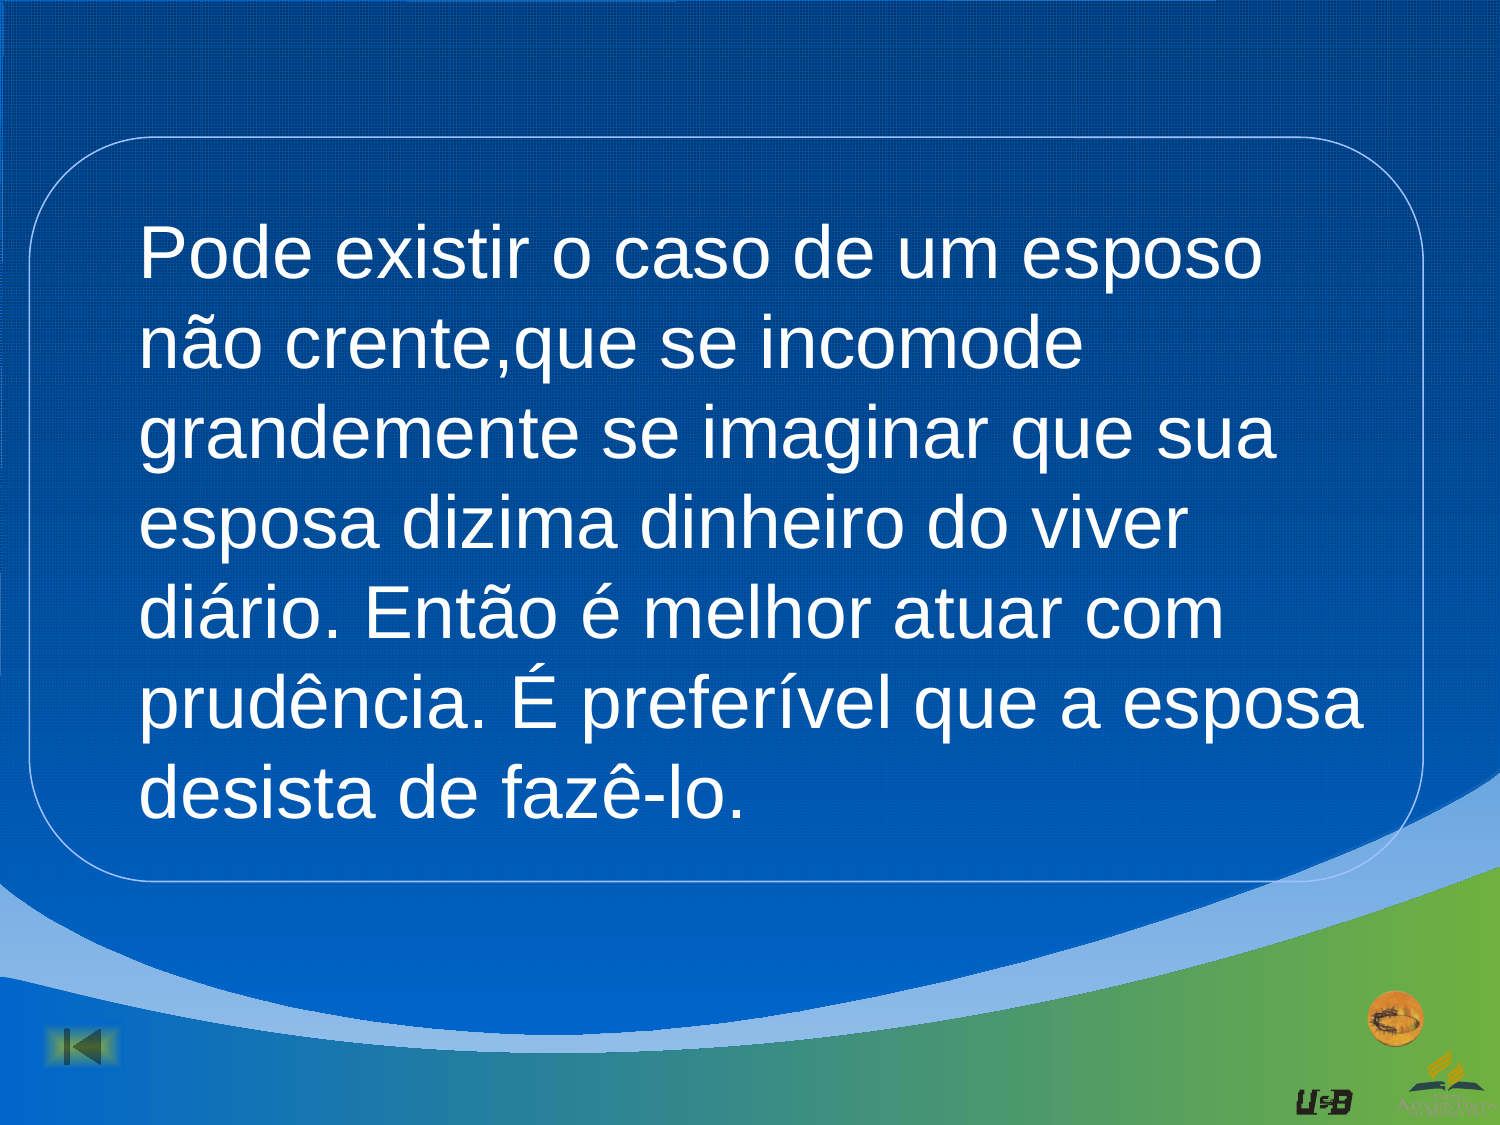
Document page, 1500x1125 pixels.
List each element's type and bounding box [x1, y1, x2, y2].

text_box [1391, 831, 1400, 842]
text_box [29, 137, 1424, 882]
text_box [1392, 1048, 1500, 1118]
text_box [41, 1023, 124, 1071]
list [1364, 987, 1428, 1051]
text_box [1293, 1087, 1356, 1118]
